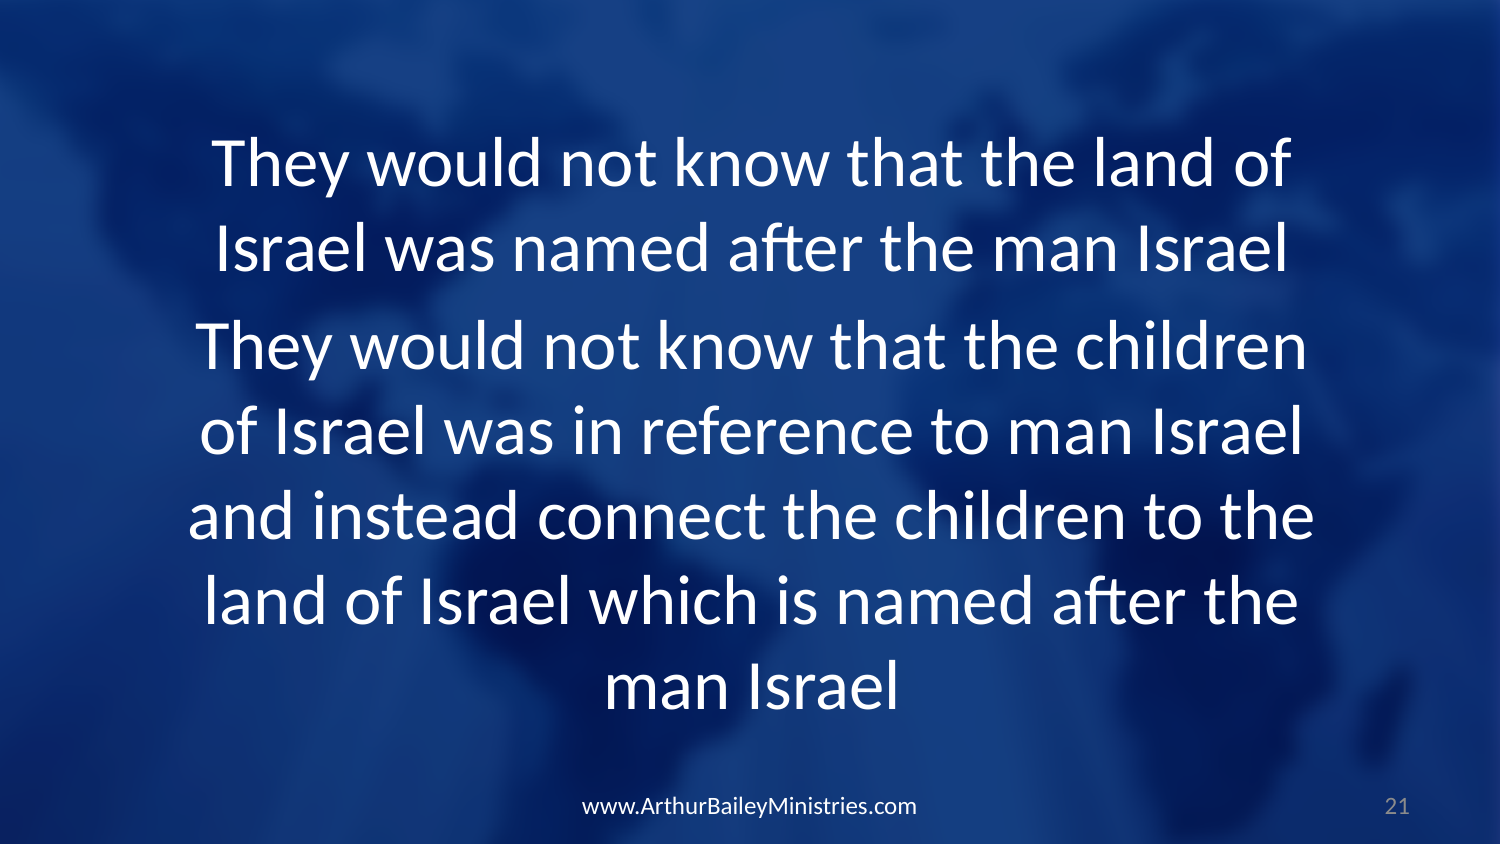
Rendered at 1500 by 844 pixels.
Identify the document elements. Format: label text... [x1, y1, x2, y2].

footer www.ArthurBaileyMinistries.com [512, 782, 988, 827]
picture [0, 0, 1500, 844]
slide_number 21 [1074, 782, 1425, 827]
list They would not know that the land of Israel was named after the man Israel They would not know that the children of Israel was in reference to man Israel and instead connect the children to the land of Israel which is named after the man Israel [151, 107, 1355, 741]
